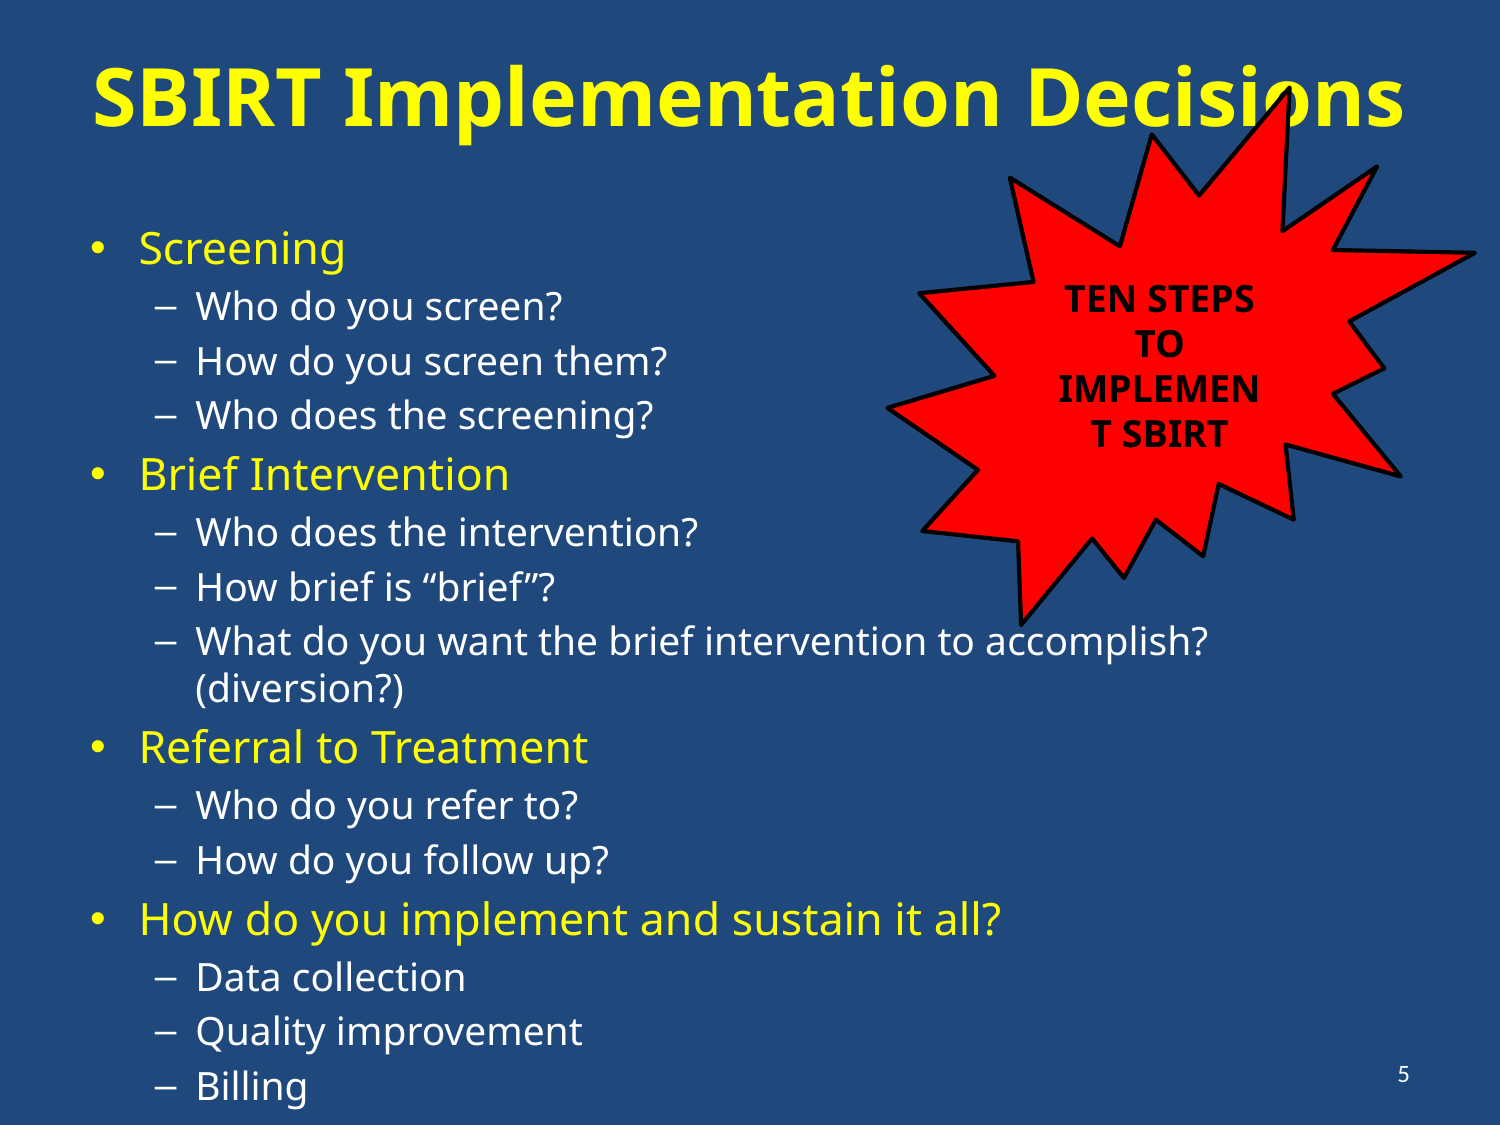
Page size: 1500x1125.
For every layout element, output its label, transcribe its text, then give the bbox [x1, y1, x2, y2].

title SBIRT Implementation Decisions [75, 0, 1425, 188]
slide_number 5 [1074, 1042, 1425, 1103]
text_box TEN STEPS TO IMPLEMENT SBIRT [885, 85, 1477, 627]
list Screening Who do you screen? How do you screen them? Who does the screening? Brief Intervention Who does the intervention? How brief is “brief”? What do you want the brief intervention to accomplish? (diversion?) Referral to Treatment Who do you refer to? How do you follow up? How do you implement and sustain it all? Data collection Quality improvement Billing [75, 212, 1425, 1125]
